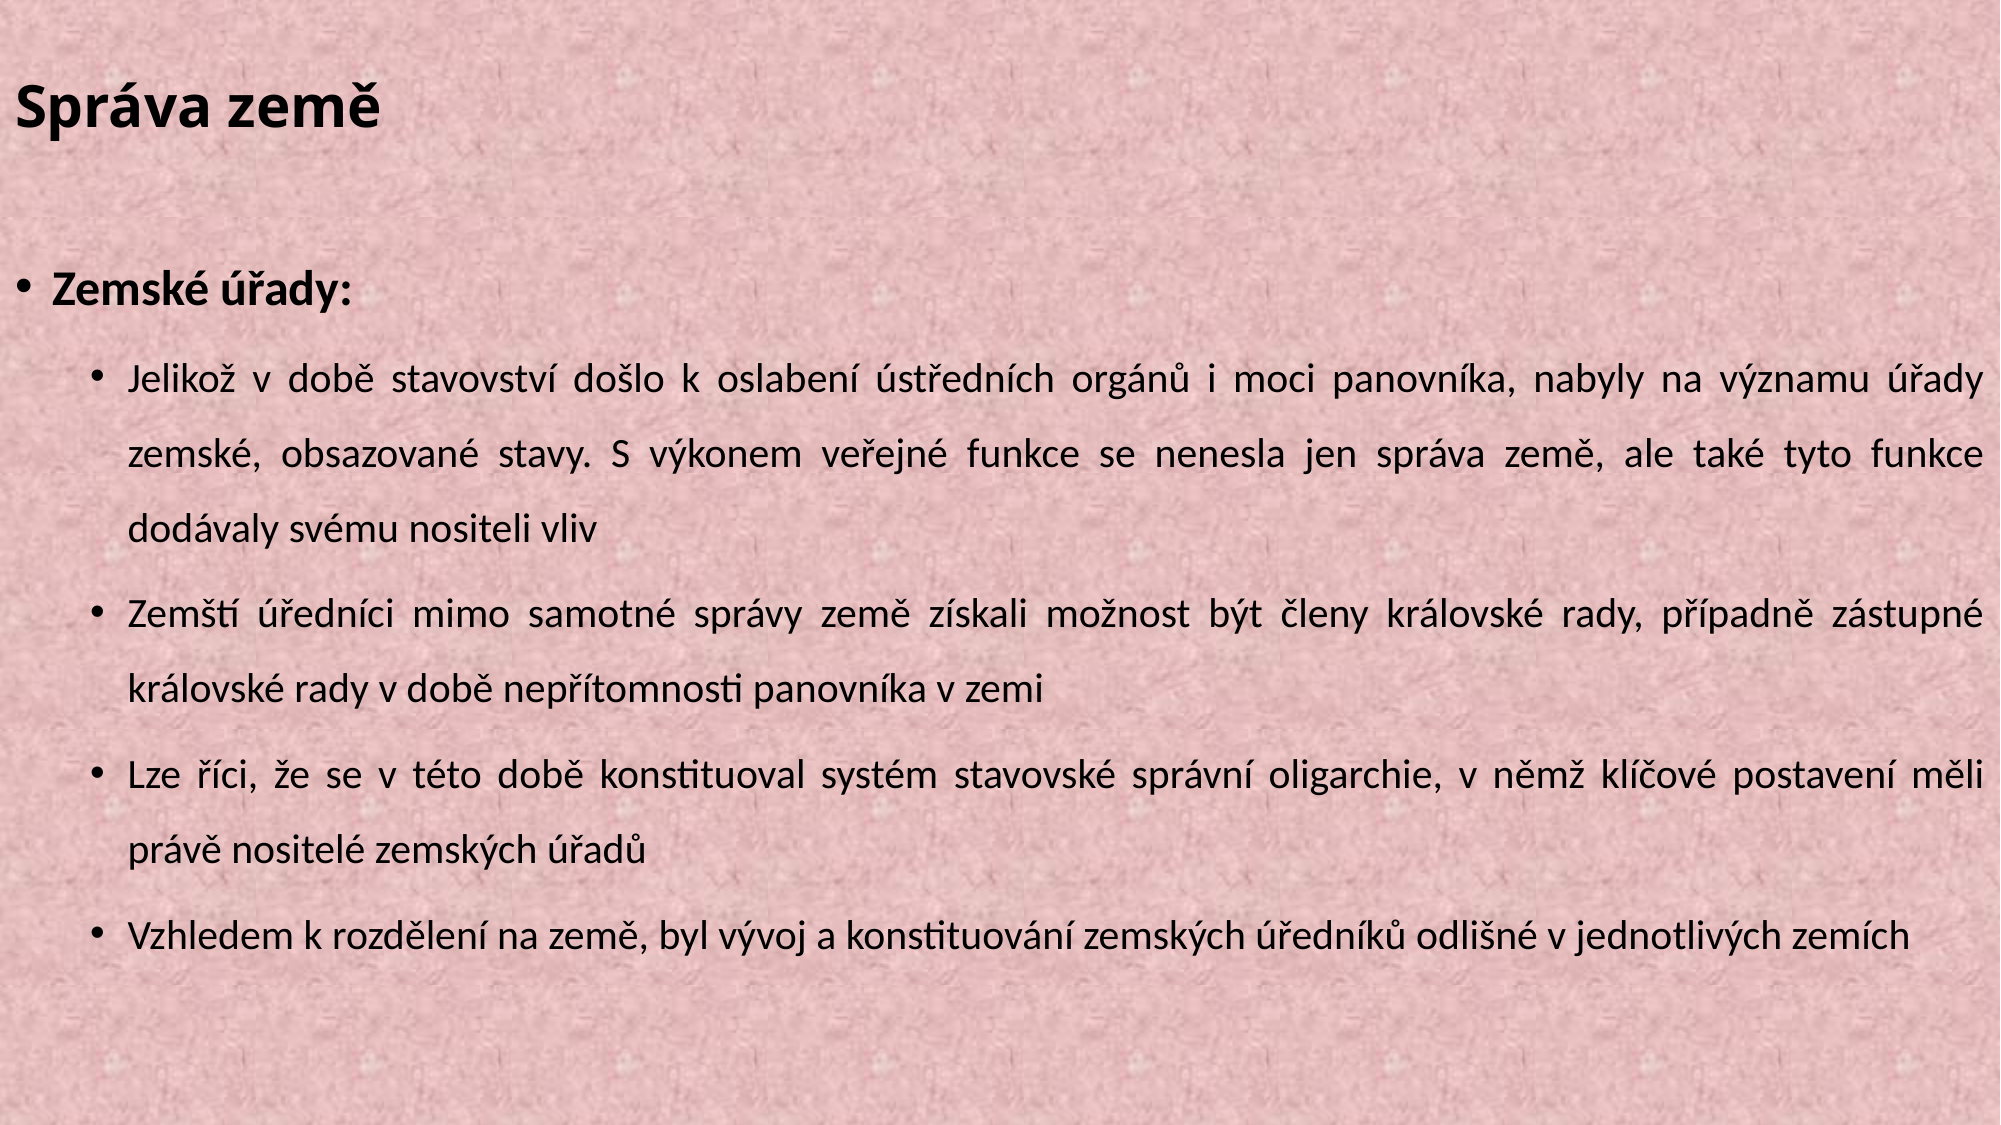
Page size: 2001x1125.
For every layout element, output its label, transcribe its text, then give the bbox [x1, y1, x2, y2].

list Zemské úřady: Jelikož v době stavovství došlo k oslabení ústředních orgánů i moci panovníka, nabyly na významu úřady zemské, obsazované stavy. S výkonem veřejné funkce se nenesla jen správa země, ale také tyto funkce dodávaly svému nositeli vliv Zemští úředníci mimo samotné správy země získali možnost být členy královské rady, případně zástupné královské rady v době nepřítomnosti panovníka v zemi Lze říci, že se v této době konstituoval systém stavovské správní oligarchie, v němž klíčové postavení měli právě nositelé zemských úřadů Vzhledem k rozdělení na země, byl vývoj a konstituování zemských úředníků odlišné v jednotlivých zemích [0, 217, 2000, 1125]
title Správa země [0, 0, 2000, 217]
